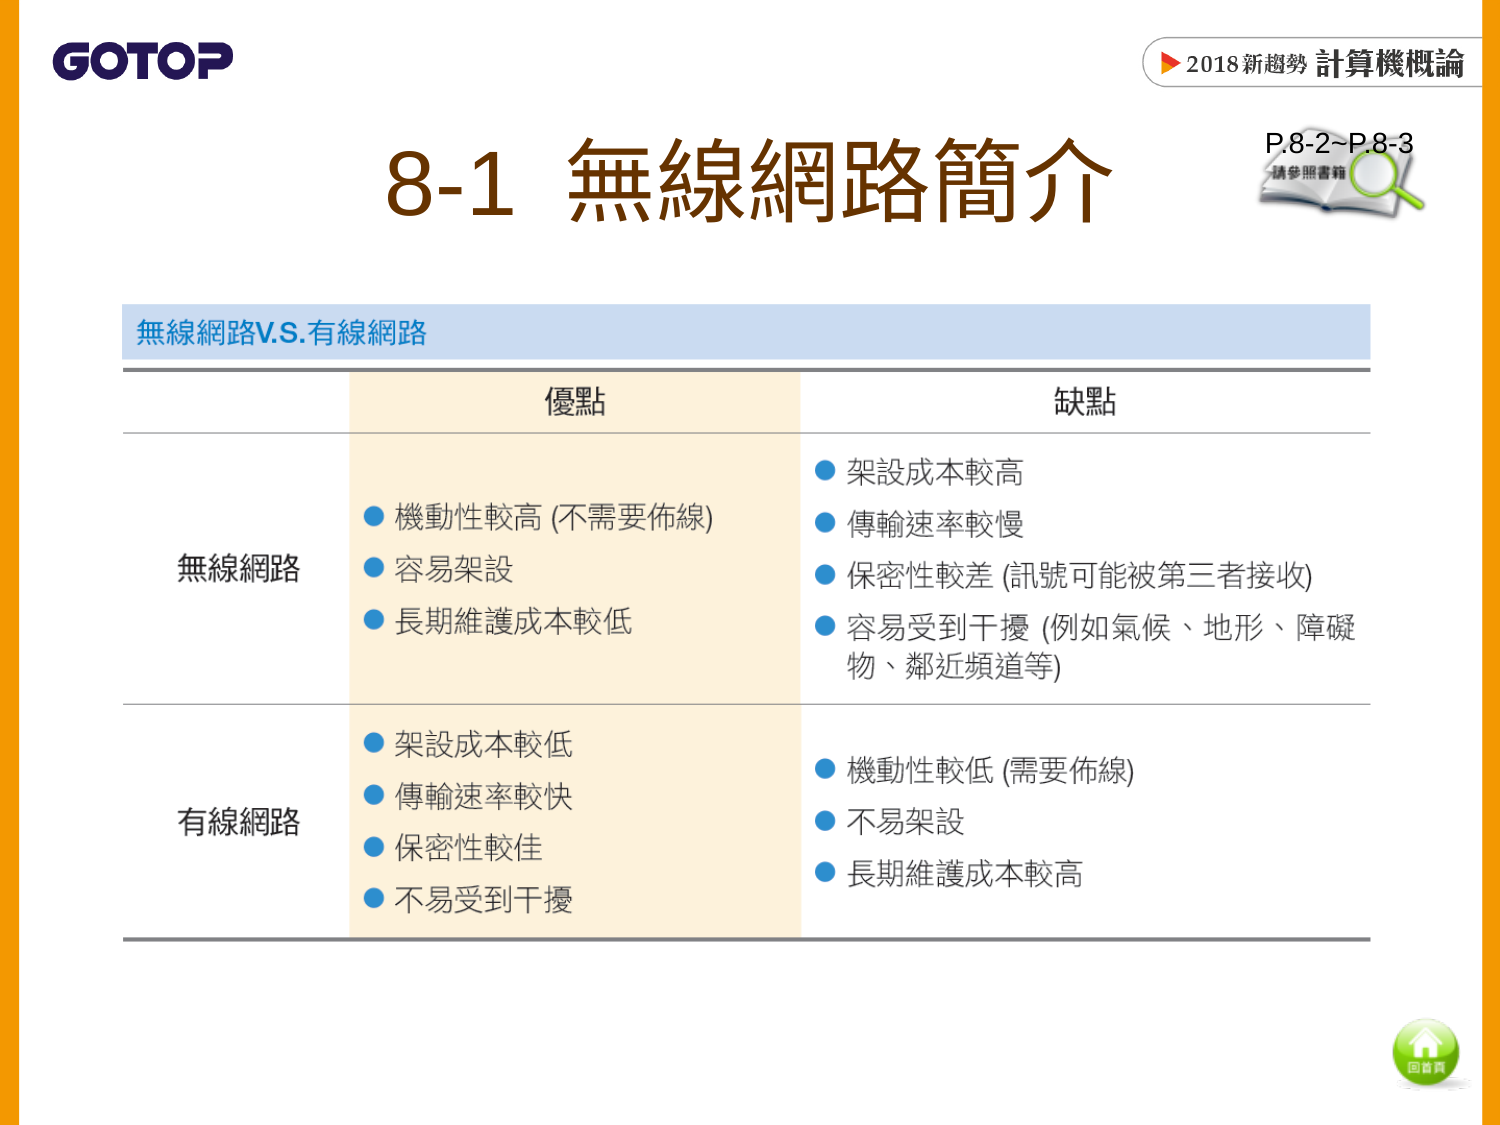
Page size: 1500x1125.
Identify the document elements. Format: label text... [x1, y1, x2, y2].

picture [1253, 119, 1430, 232]
text_box P.8-2~P.8-3 [1250, 117, 1450, 167]
picture [0, 0, 1500, 112]
title 8-1 無線網路簡介 [0, 112, 1500, 246]
picture [0, 246, 1500, 1125]
